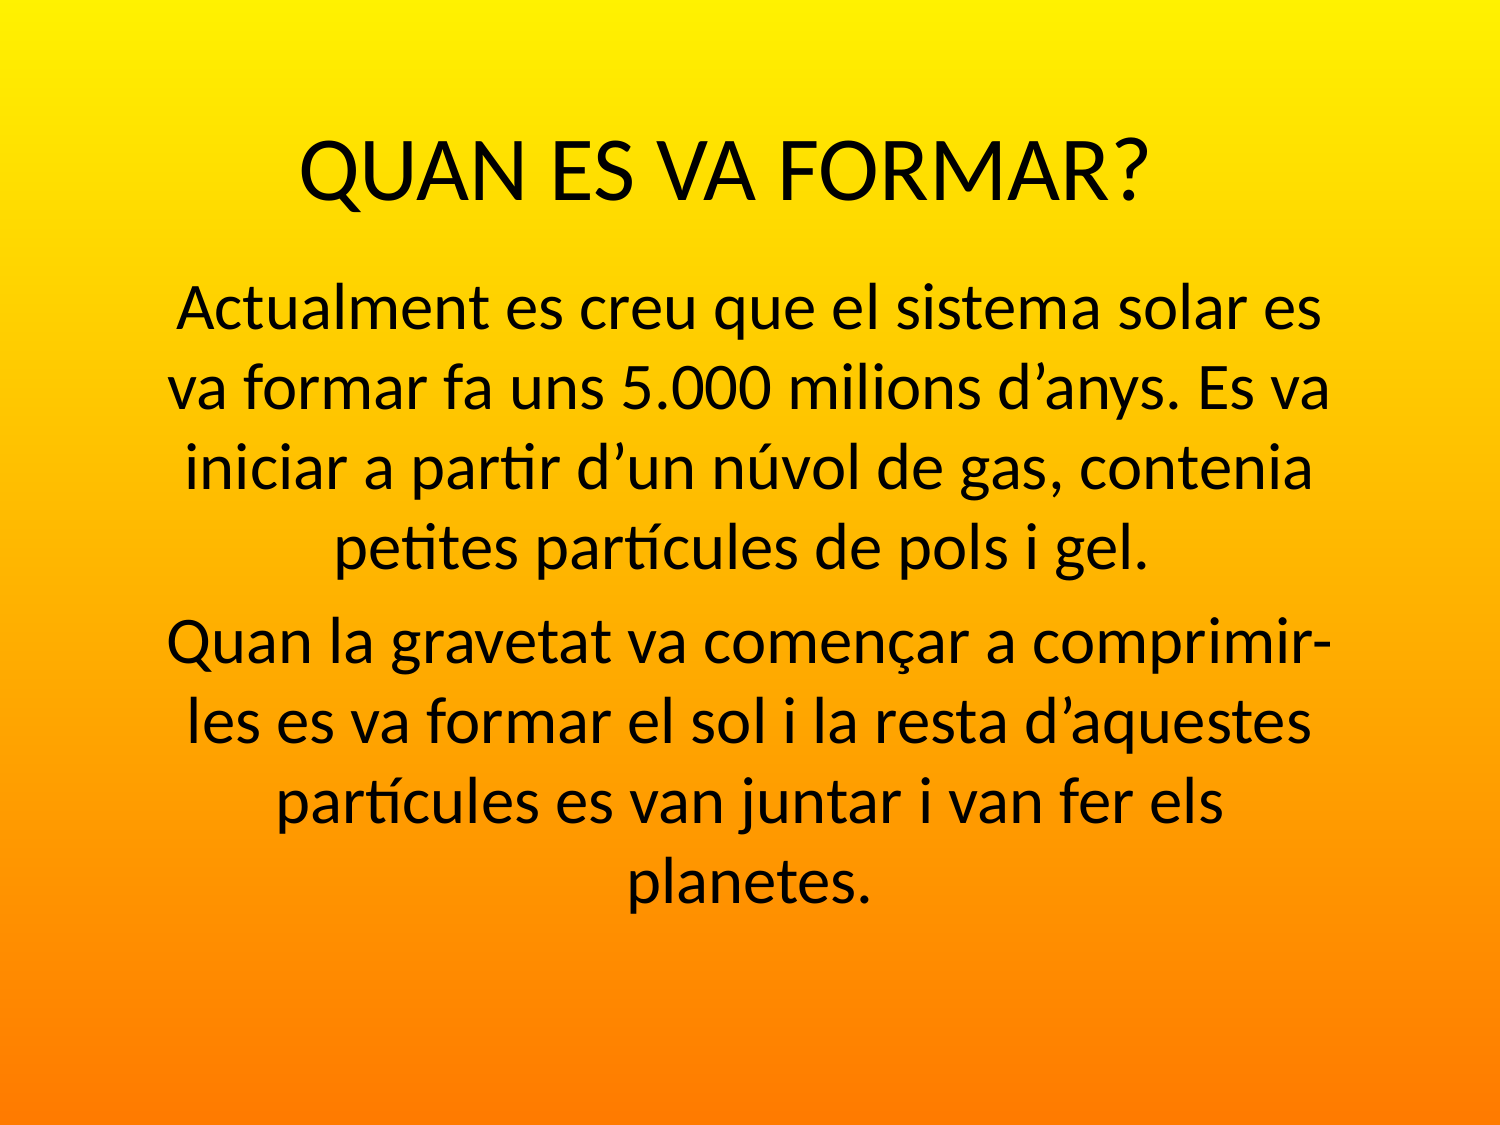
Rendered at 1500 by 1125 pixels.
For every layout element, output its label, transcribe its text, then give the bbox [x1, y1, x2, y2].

subtitle Actualment es creu que el sistema solar es va formar fa uns 5.000 milions d’anys. Es va iniciar a partir d’un núvol de gas, contenia petites partícules de pols i gel. Quan la gravetat va començar a comprimir-les es va formar el sol i la resta d’aquestes partícules es van juntar i van fer els planetes. [135, 255, 1365, 1059]
title QUAN ES VA FORMAR? [88, 42, 1364, 284]
